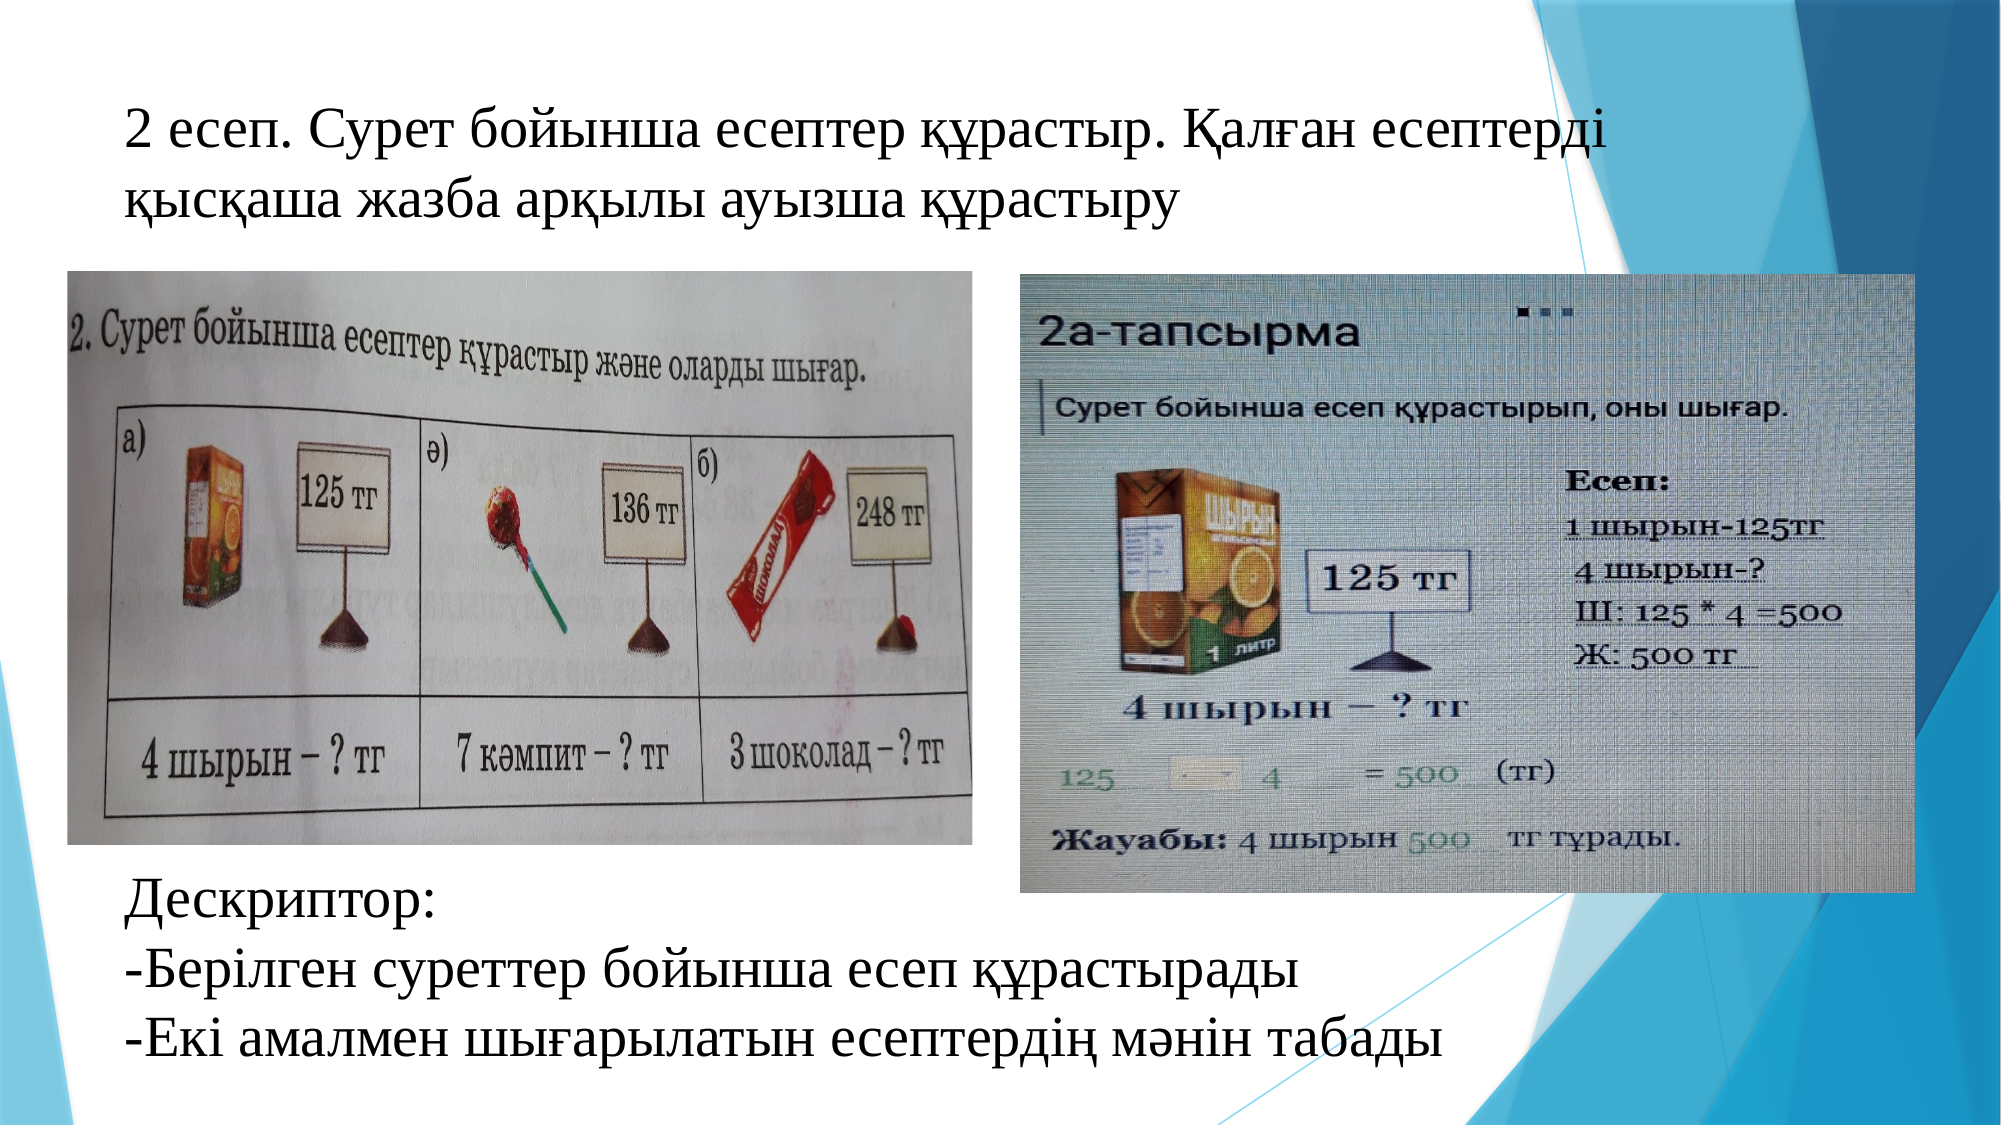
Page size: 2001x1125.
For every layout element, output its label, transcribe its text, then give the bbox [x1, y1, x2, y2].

title [33, 32, 2000, 922]
text_box 2 есеп. Сурет бойынша есептер құрастыр. Қалған есептерді қысқаша жазба арқылы ауызша құрастыру Дескриптор: -Берілген суреттер бойынша есеп құрастырады -Екі амалмен шығарылатын есептердің мәнін табады [109, 81, 1823, 1076]
picture [1020, 135, 1915, 1032]
picture [66, 270, 973, 846]
